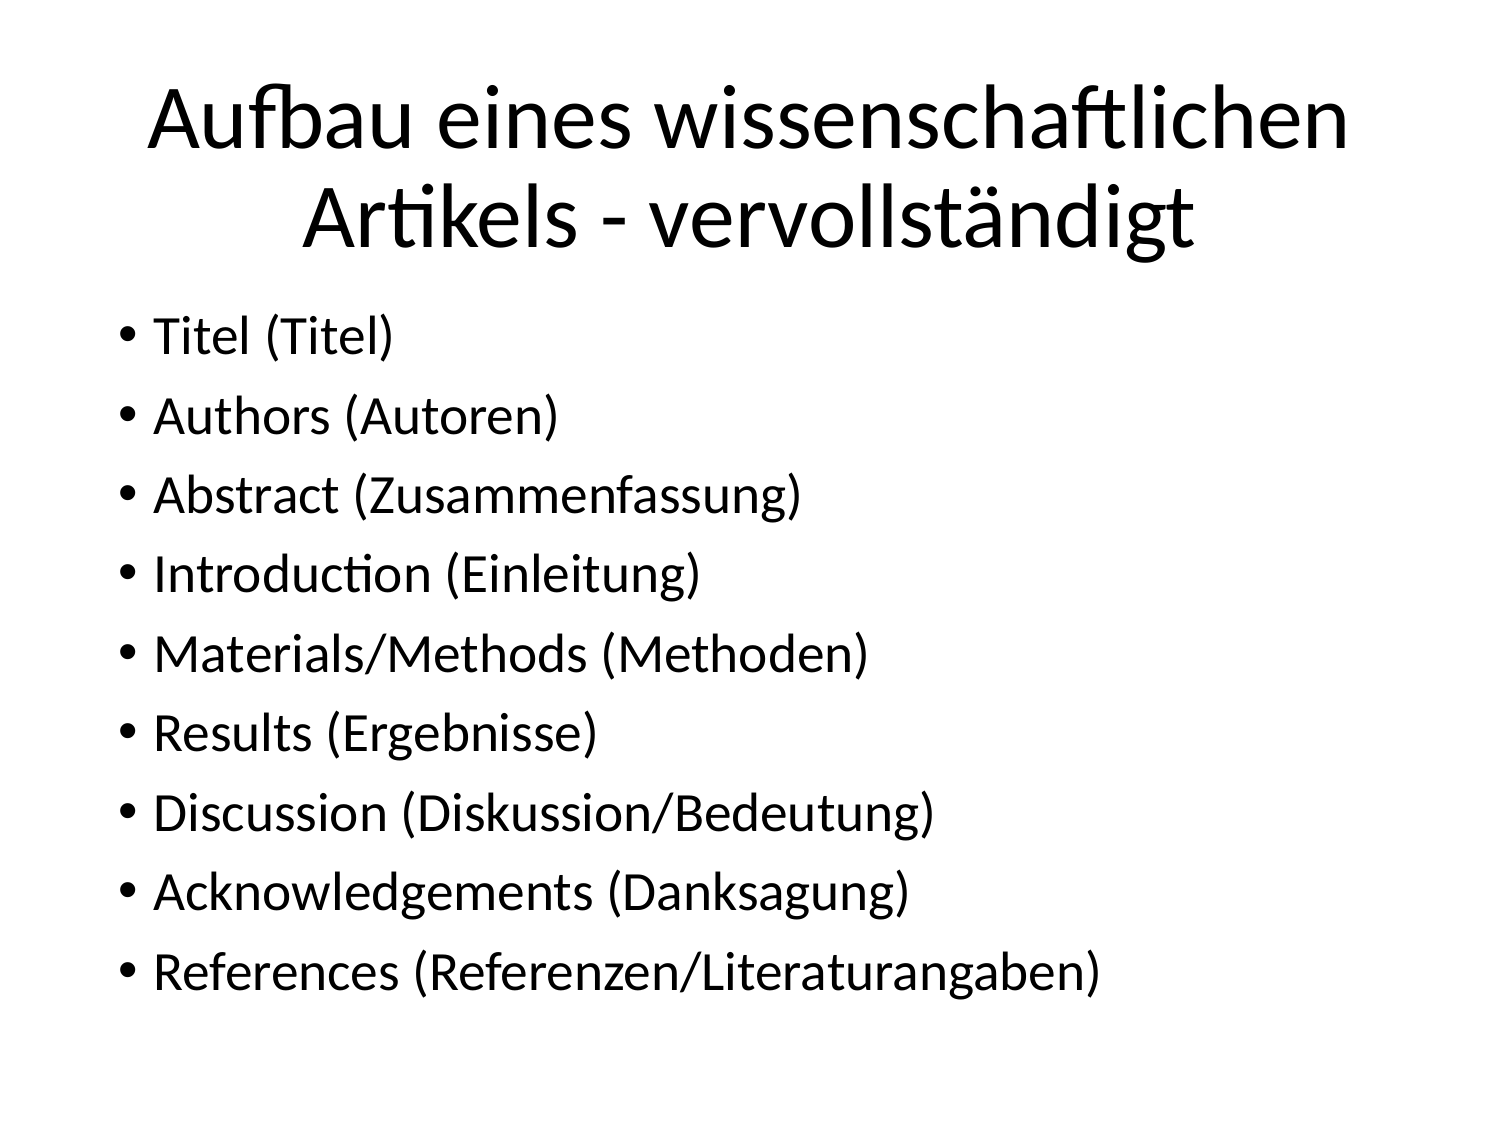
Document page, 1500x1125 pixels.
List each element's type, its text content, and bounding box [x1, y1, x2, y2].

list Titel (Titel) Authors (Autoren) Abstract (Zusammenfassung) Introduction (Einleitung) Materials/Methods (Methoden) Results (Ergebnisse) Discussion (Diskussion/Bedeutung) Acknowledgements (Danksagung) References (Referenzen/Literaturangaben) [103, 299, 1397, 1014]
title Aufbau eines wissenschaftlichen Artikels - vervollständigt [103, 59, 1397, 278]
